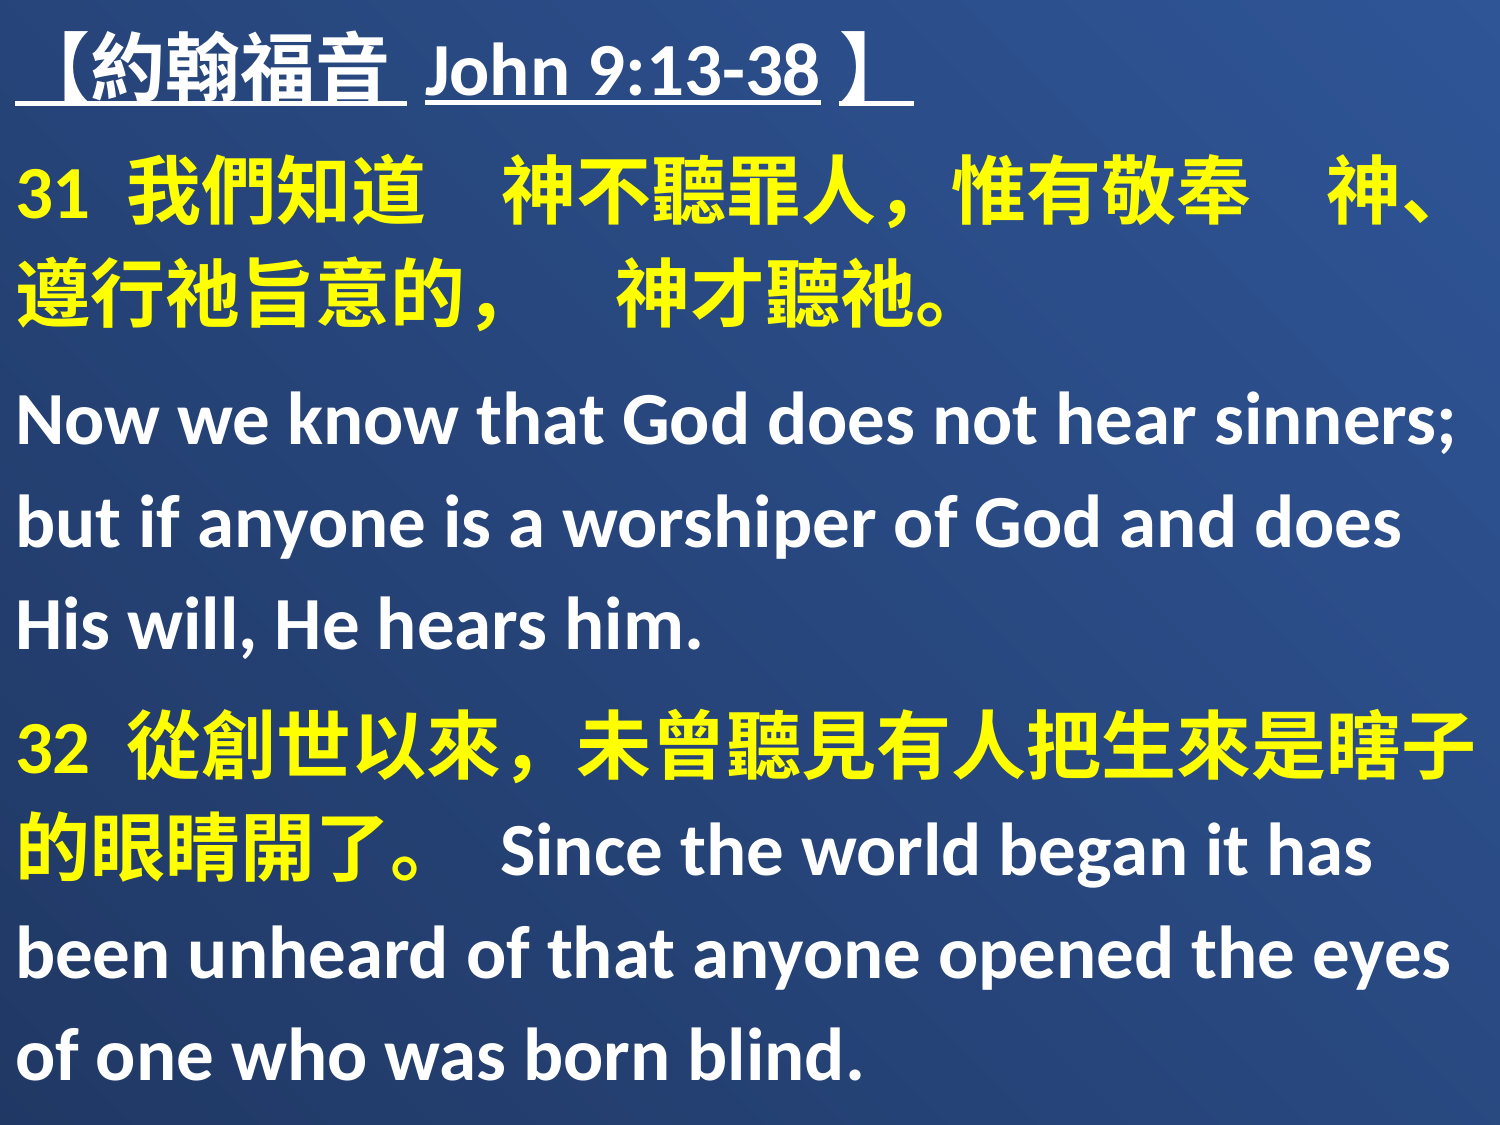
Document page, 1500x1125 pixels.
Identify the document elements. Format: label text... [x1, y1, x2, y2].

subtitle 【約翰福音 John 9:13-38】 31 我們知道 神不聽罪人，惟有敬奉 神、遵行祂旨意的， 神才聽祂。 Now we know that God does not hear sinners; but if anyone is a worshiper of God and does His will, He hears him. 32 從創世以來，未曾聽見有人把生來是瞎子的眼睛開了。 Since the world began it has been unheard of that anyone opened the eyes of one who was born blind. [0, 0, 1500, 1125]
